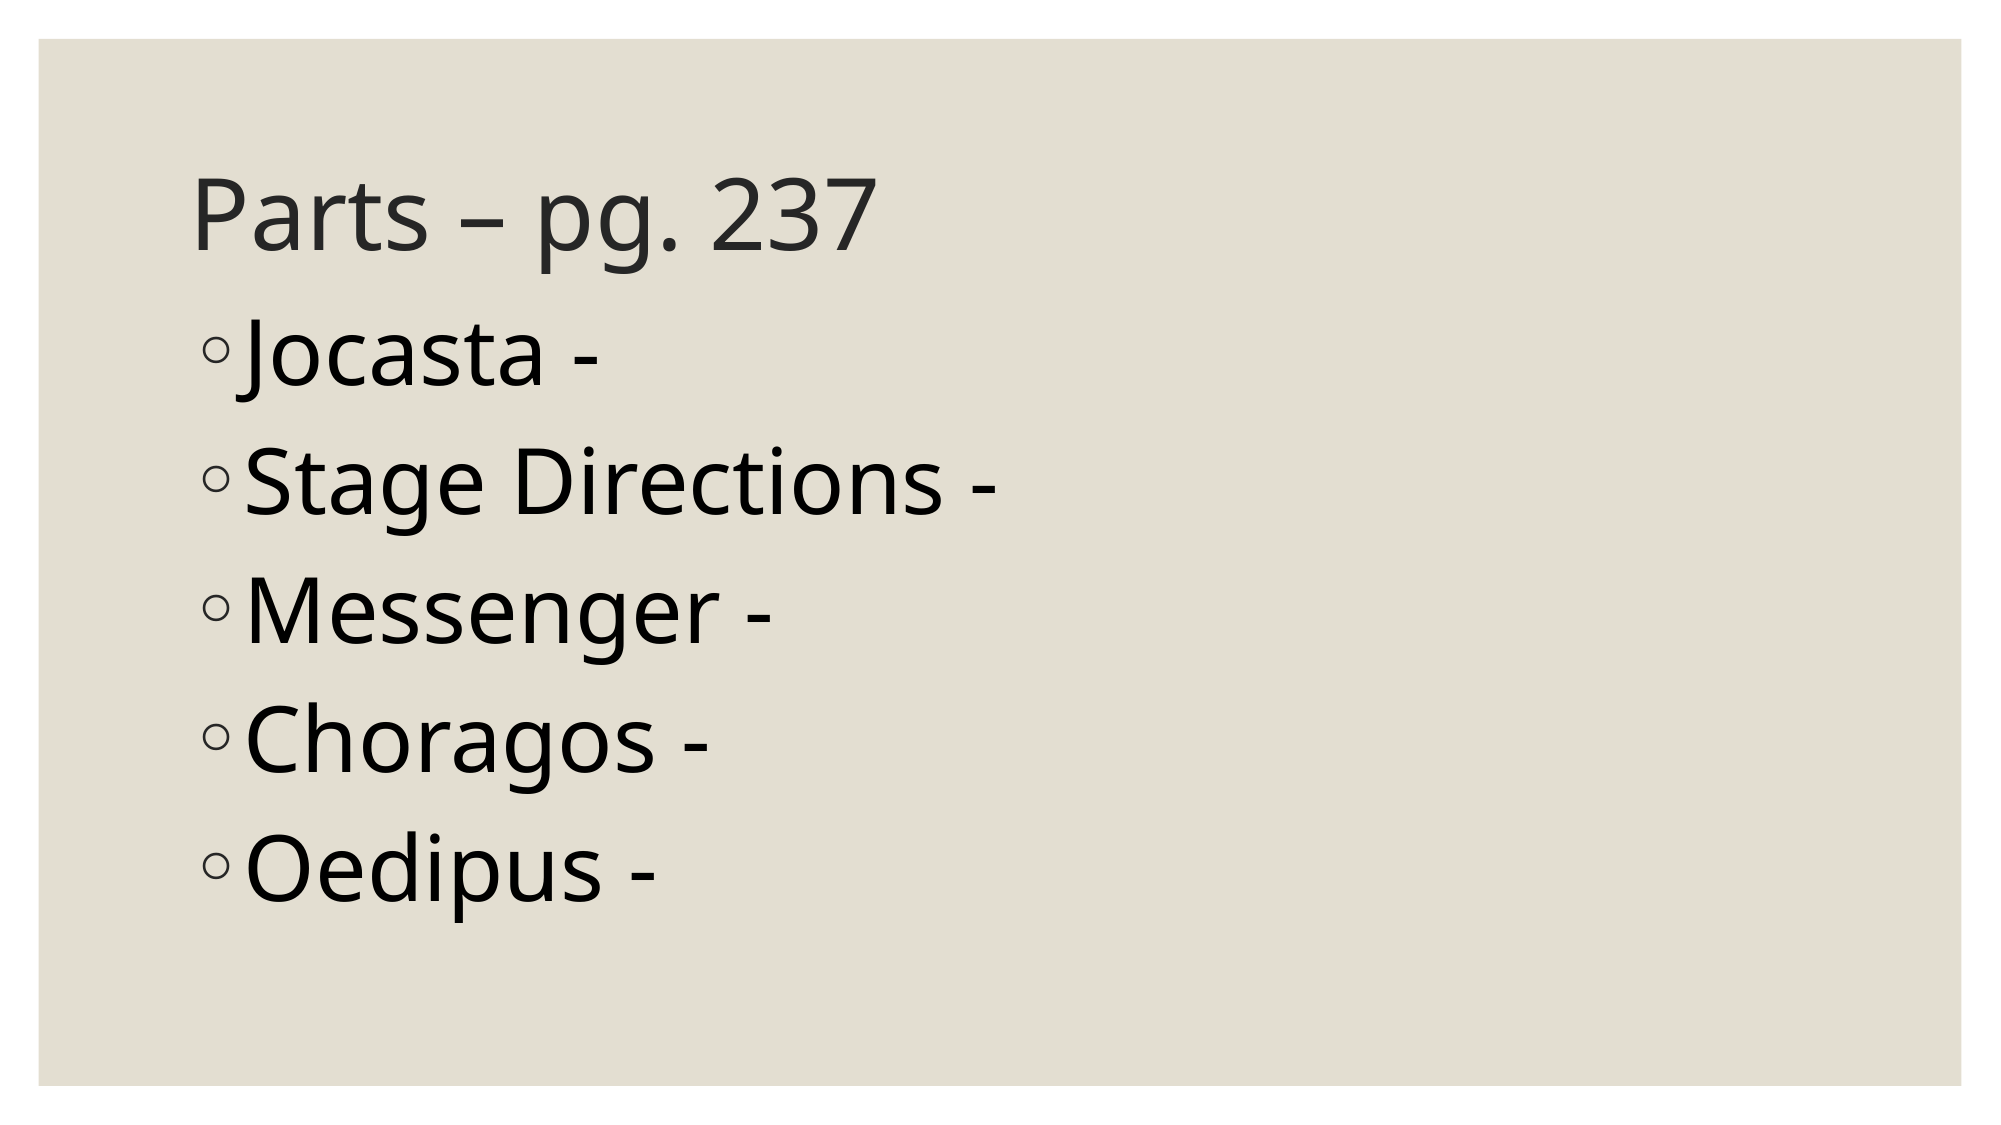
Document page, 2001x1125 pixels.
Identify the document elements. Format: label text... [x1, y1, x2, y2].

title Parts – pg. 237 [174, 105, 1825, 286]
list Jocasta - Stage Directions - Messenger - Choragos - Oedipus - [174, 286, 1825, 990]
